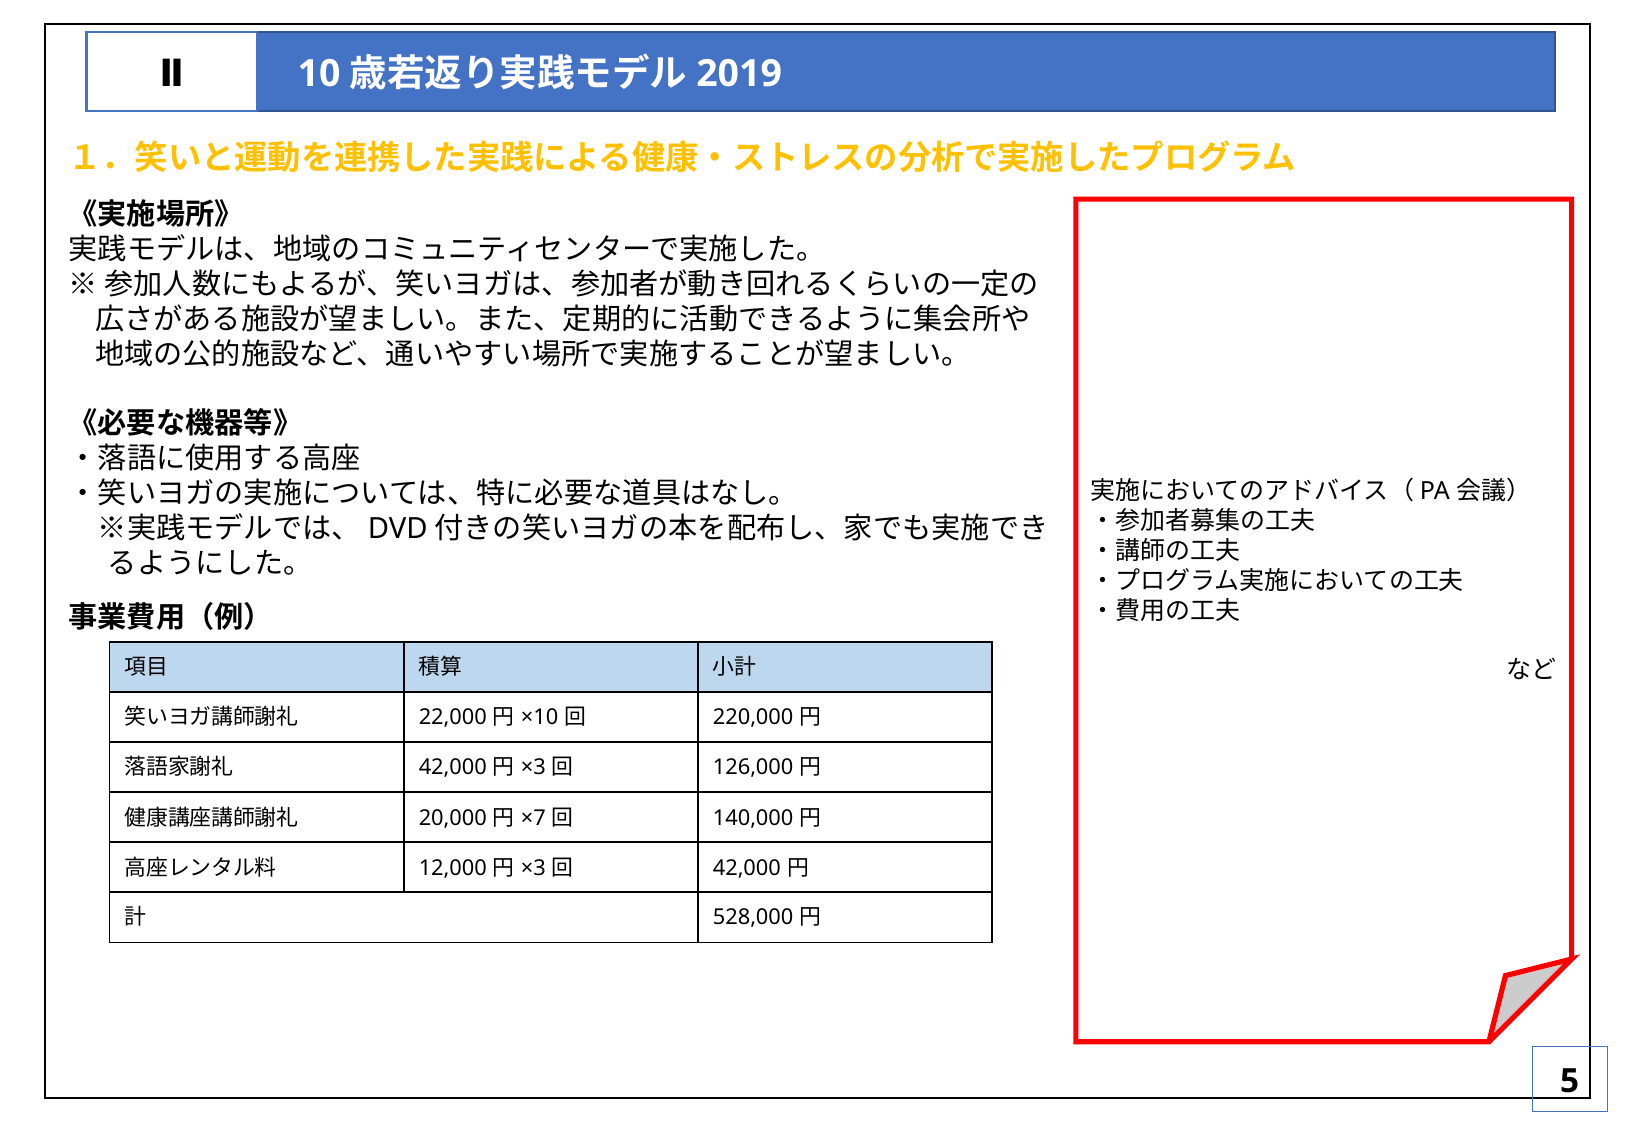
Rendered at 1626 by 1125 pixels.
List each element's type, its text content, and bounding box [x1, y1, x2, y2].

slide_number 5 [1532, 1046, 1608, 1112]
table_header 積算 [405, 643, 697, 691]
table_cell 高座レンタル料 [110, 843, 403, 891]
table_cell 42,000円 [699, 843, 991, 891]
table_cell 計 [110, 893, 697, 942]
table_cell 笑いヨガ講師謝礼 [110, 693, 403, 741]
table_cell 20,000円×7回 [405, 793, 697, 841]
table_cell 42,000円×3回 [405, 743, 697, 791]
table_cell 528,000円 [699, 893, 991, 942]
text_box １．笑いと運動を連携した実践による健康・ストレスの分析で実施したプログラム [53, 129, 1523, 184]
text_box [86, 31, 1556, 111]
table_cell 126,000円 [699, 743, 991, 791]
table_cell 22,000円×10回 [405, 693, 697, 741]
table_header 小計 [699, 643, 991, 691]
table_cell 落語家謝礼 [110, 743, 403, 791]
table_cell 140,000円 [699, 793, 991, 841]
table_cell 健康講座講師謝礼 [110, 793, 403, 841]
text_box 《実施場所》 実践モデルは、地域のコミュニティセンターで実施した。 ※参加人数にもよるが、笑いヨガは、参加者が動き回れるくらいの一定の 広さがある施設が望ましい。また、定期的に活動できるように集会所や 地域の公的施設など、通いやすい場所で実施することが望ましい。 [53, 187, 1069, 378]
text_box 《必要な機器等》 ・落語に使用する高座 ・笑いヨガの実施については、特に必要な道具はなし。 ※実践モデルでは、DVD付きの笑いヨガの本を配布し、家でも実施でき るようにした。 [53, 396, 1069, 587]
text_box 事業費用（例） [53, 591, 823, 642]
table_cell 220,000円 [699, 693, 991, 741]
table_cell 12,000円×3回 [405, 843, 697, 891]
table_header 項目 [110, 643, 403, 691]
text_box 実施においてのアドバイス（PA会議） ・参加者募集の工夫 ・講師の工夫 ・プログラム実施においての工夫 ・費用の工夫 など [1074, 198, 1576, 1043]
